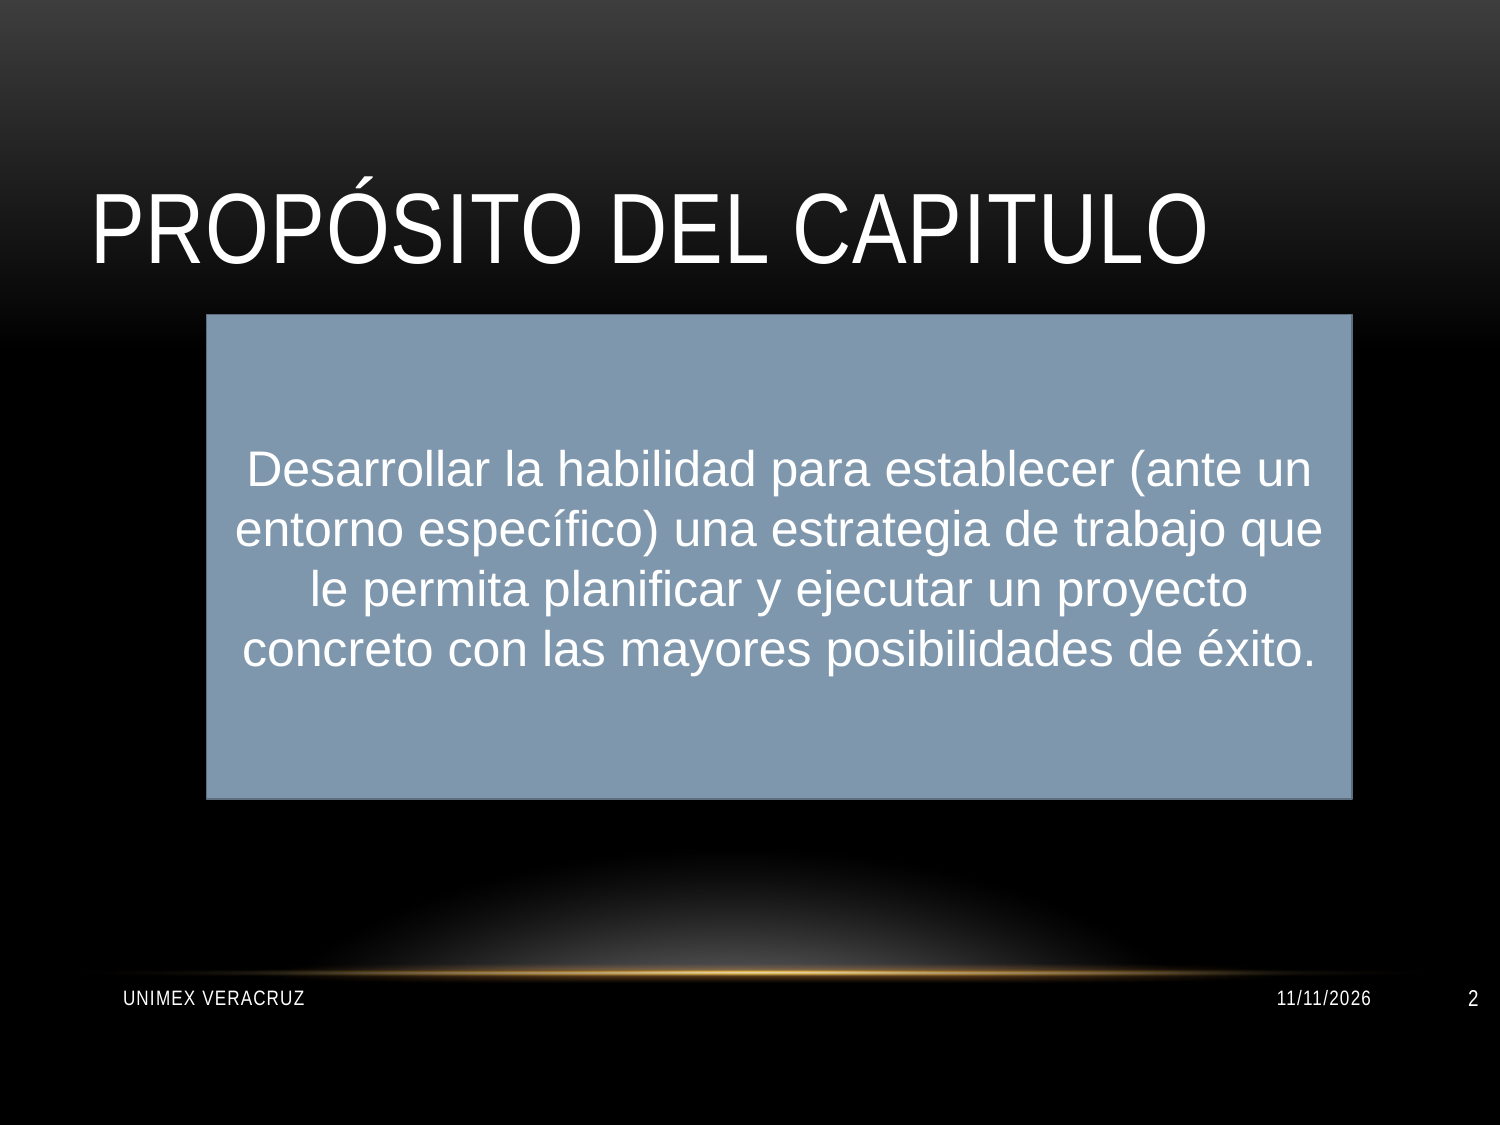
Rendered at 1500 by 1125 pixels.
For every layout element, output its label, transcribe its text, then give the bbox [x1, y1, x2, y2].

footer UNIMEX VERACRUZ [108, 967, 576, 1028]
slide_number 2 [1401, 967, 1494, 1028]
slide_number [1043, 967, 1386, 1028]
picture [0, 0, 1500, 1125]
text_box Desarrollar la habilidad para establecer (ante un entorno específico) una estrategia de trabajo que le permita planificar y ejecutar un proyecto concreto con las mayores posibilidades de éxito. [206, 314, 1353, 800]
title PROPÓSITO DEL CAPITULO [75, 28, 1425, 291]
